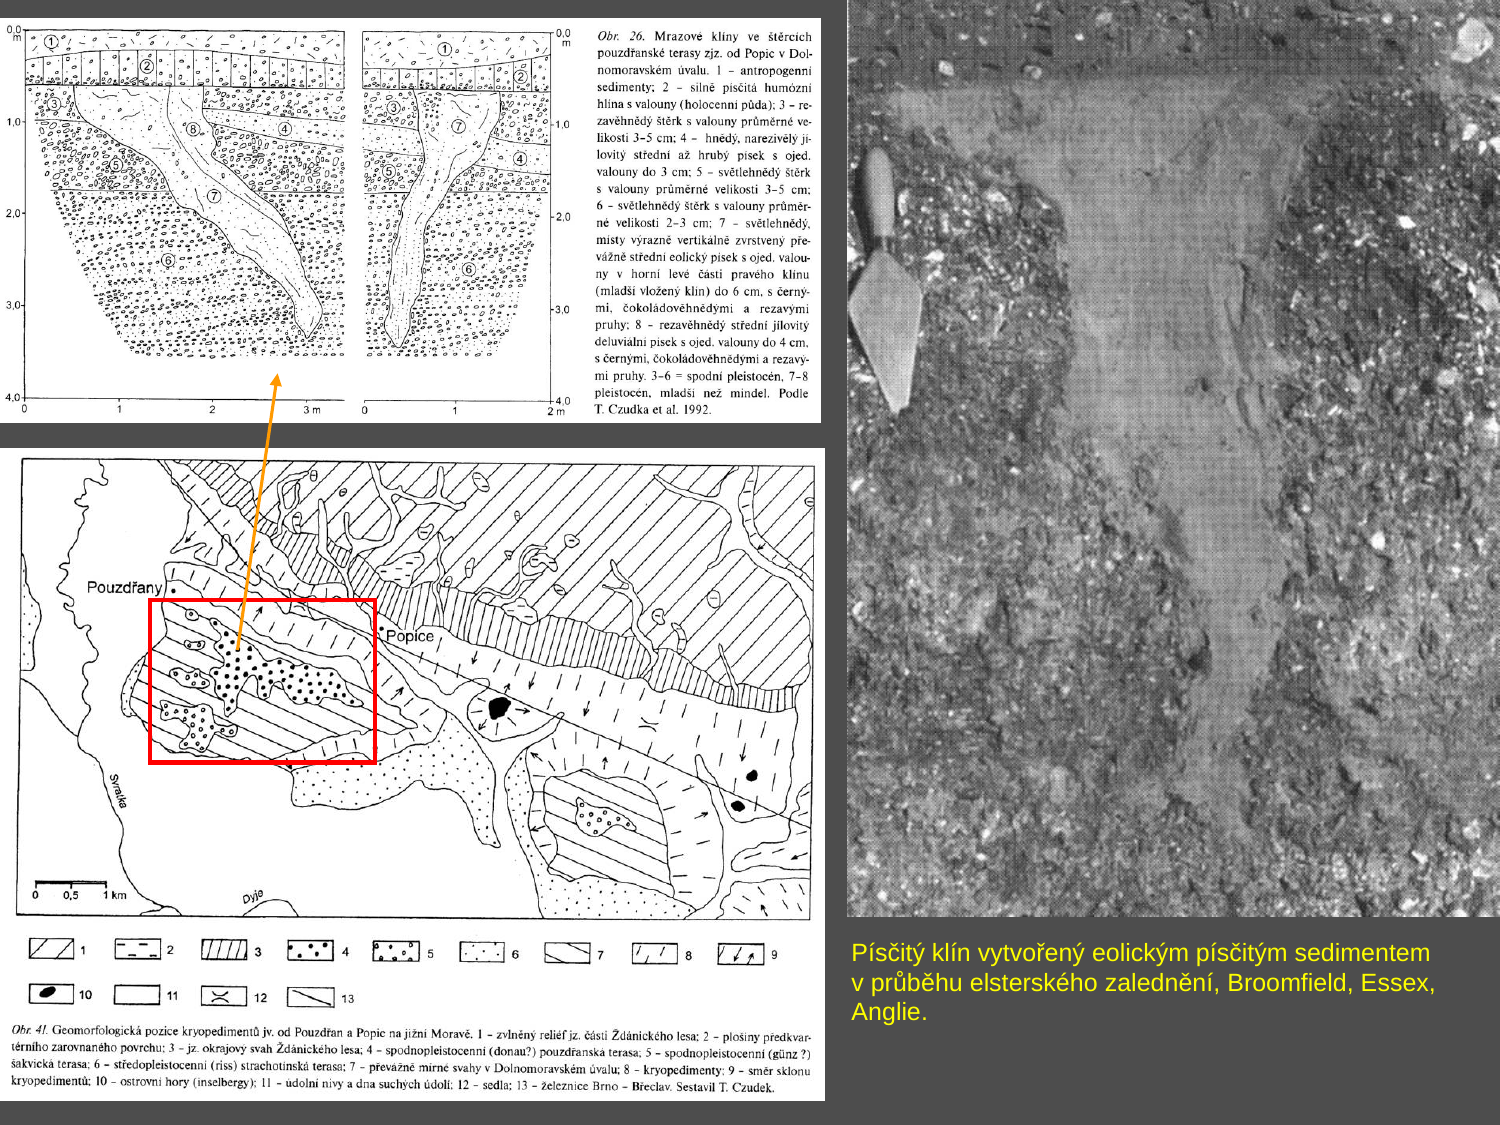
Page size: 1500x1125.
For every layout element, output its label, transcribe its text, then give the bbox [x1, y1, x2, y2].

picture [0, 447, 826, 1101]
text_box Písčitý klín vytvořený eolickým písčitým sedimentem v průběhu elsterského zalednění, Broomfield, Essex, Anglie. [836, 928, 1462, 1034]
picture [846, 0, 1500, 918]
picture [0, 18, 822, 424]
